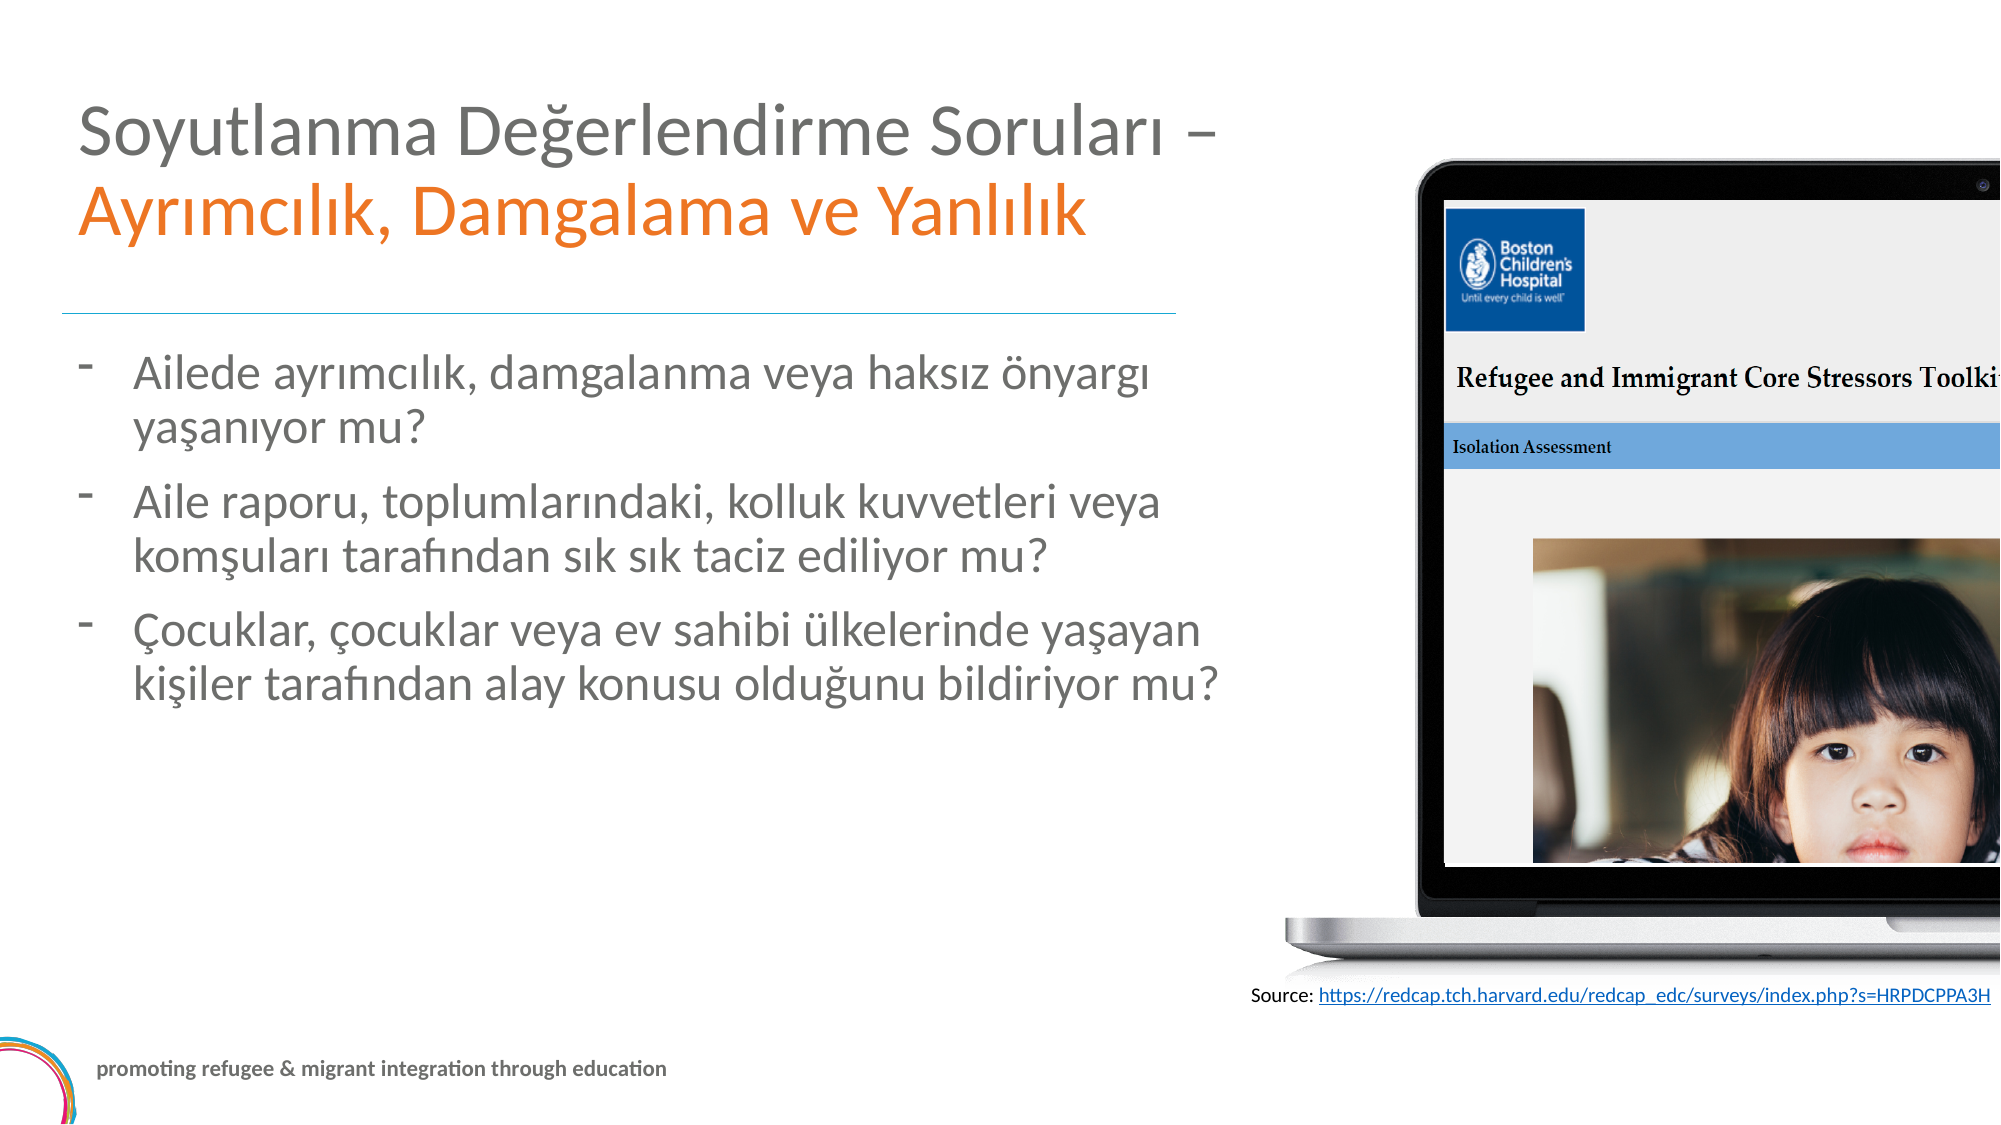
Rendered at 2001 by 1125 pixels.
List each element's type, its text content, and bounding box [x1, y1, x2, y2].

list Soyutlanma Değerlendirme Soruları –Ayrımcılık, Damgalama ve Yanlılık [63, 82, 1278, 292]
text_box Source: https://redcap.tch.harvard.edu/redcap_edc/surveys/index.php?s=HRPDCPPA3H [1236, 973, 2000, 1014]
picture [0, 1033, 80, 1125]
list Ailede ayrımcılık, damgalanma veya haksız önyargı yaşanıyor mu? Aile raporu, toplumlarındaki, kolluk kuvvetleri veya komşuları tarafından sık sık taciz ediliyor mu? Çocuklar, çocuklar veya ev sahibi ülkelerinde yaşayan kişiler tarafından alay konusu olduğunu bildiriyor mu? [62, 338, 1304, 936]
picture [1218, 121, 2000, 1043]
